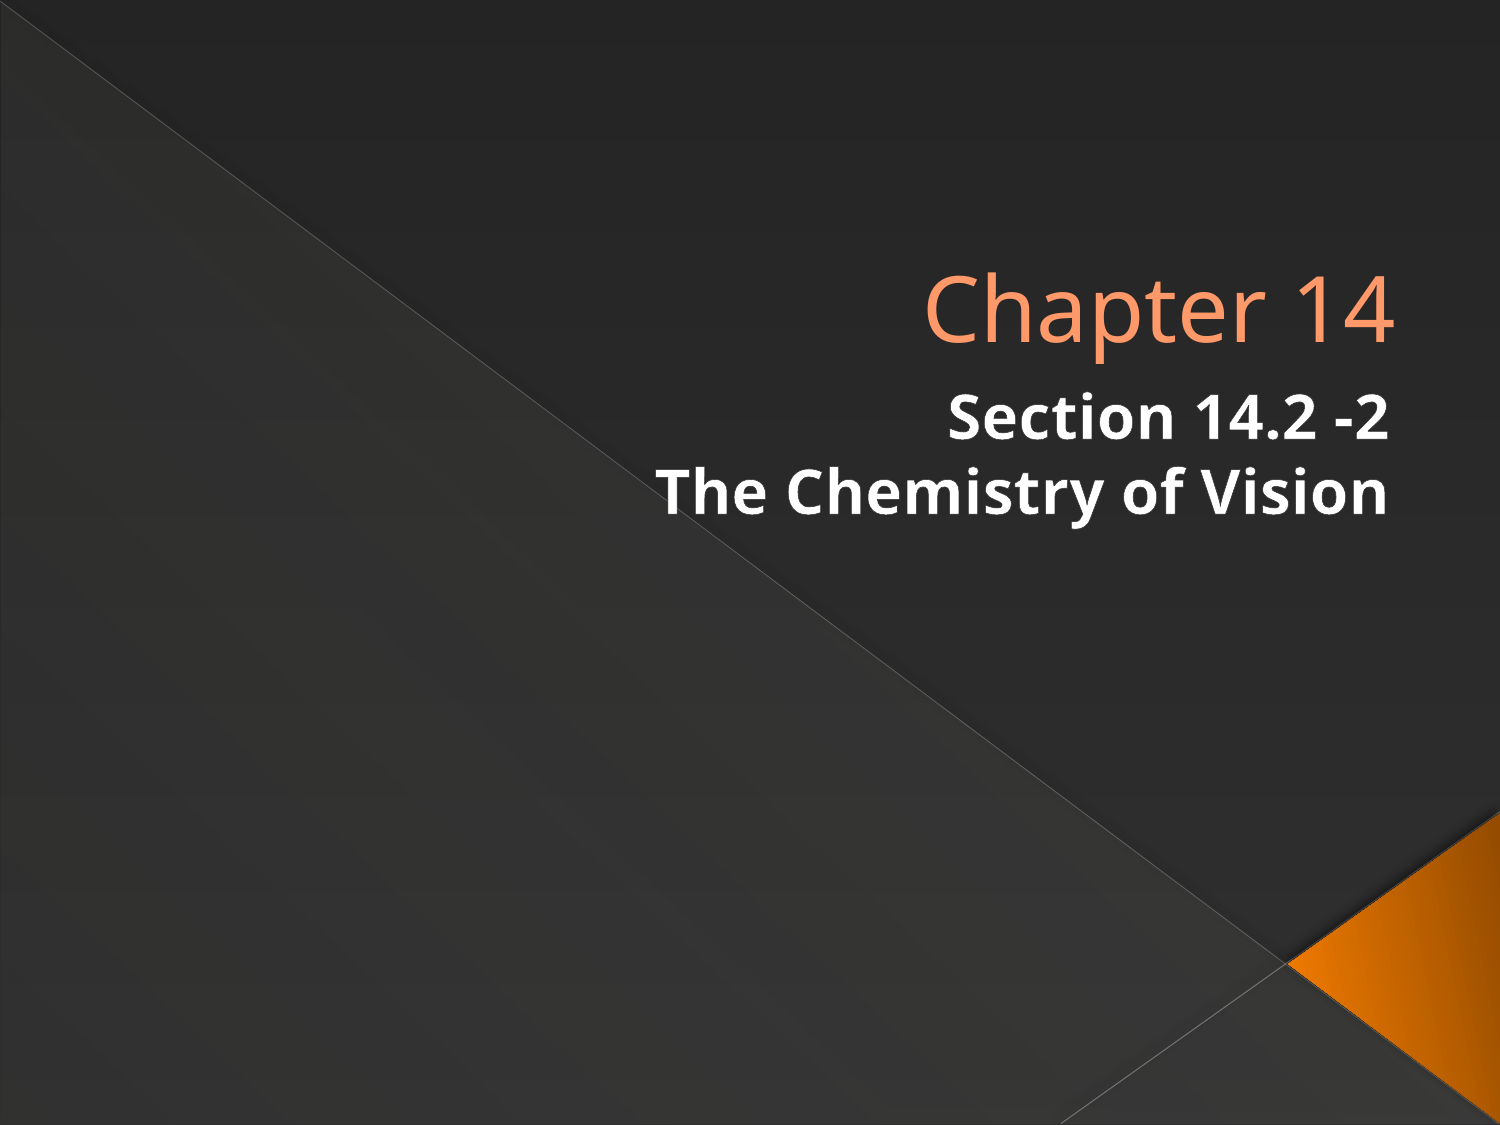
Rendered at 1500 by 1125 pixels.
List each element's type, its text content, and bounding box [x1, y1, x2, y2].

title Chapter 14 [88, 127, 1412, 369]
subtitle Section 14.2 -2 The Chemistry of Vision [88, 369, 1412, 657]
